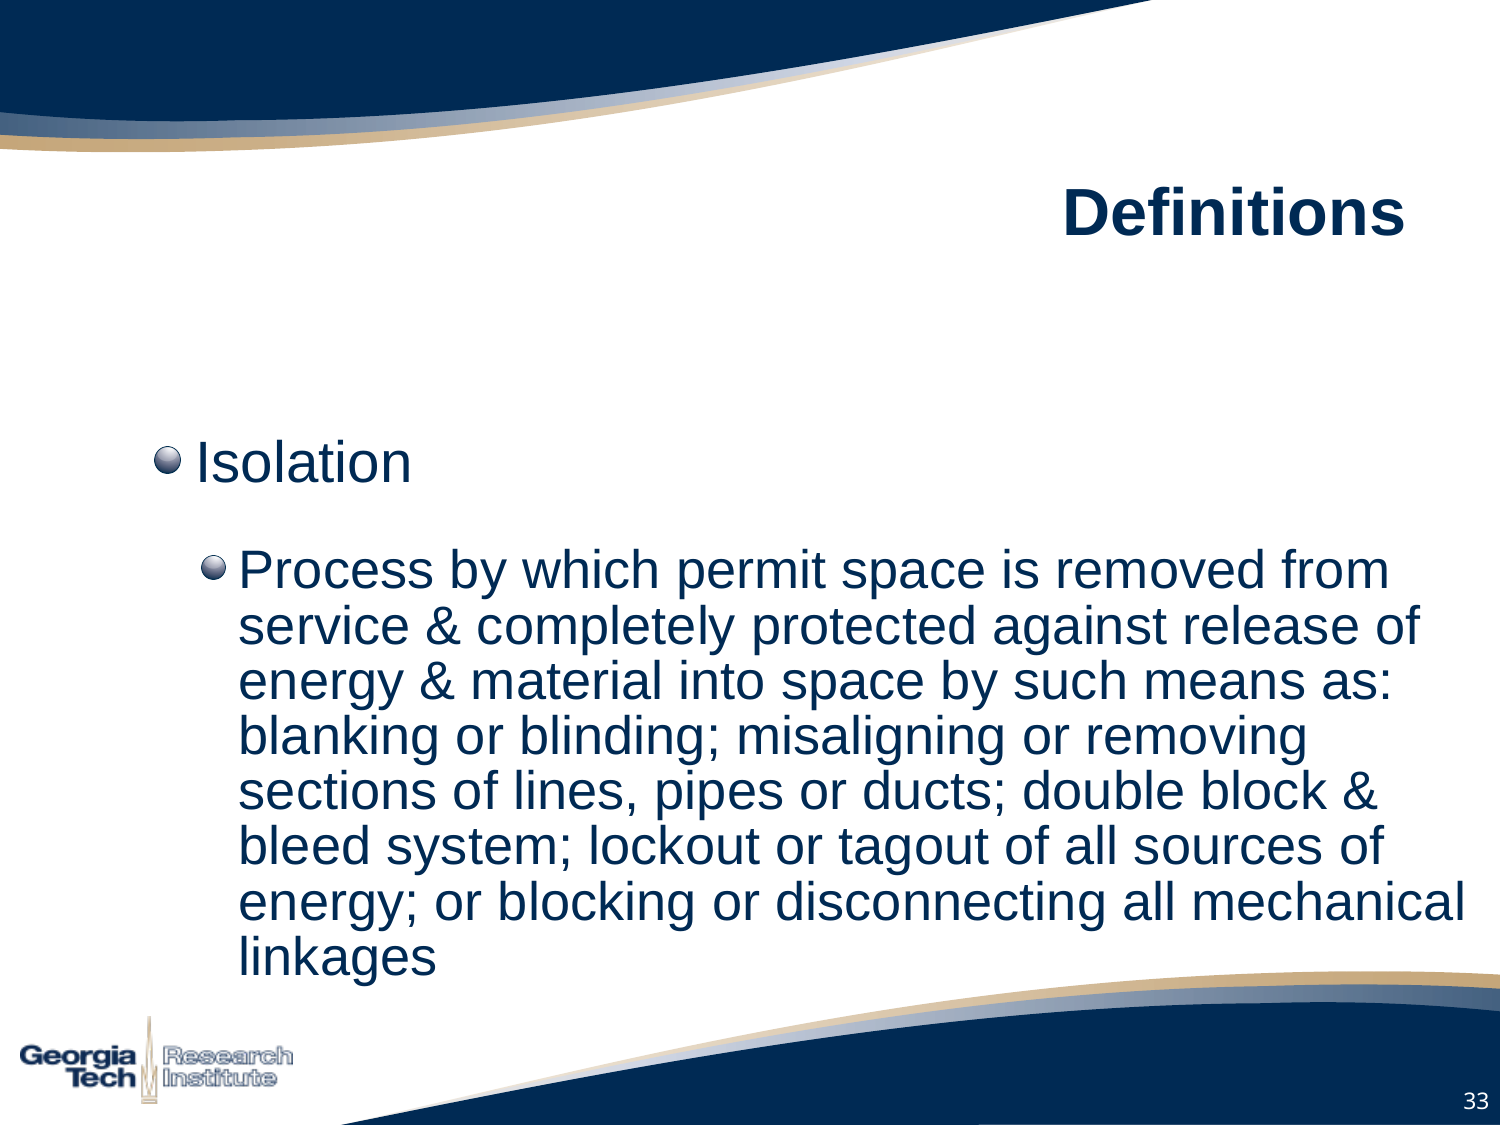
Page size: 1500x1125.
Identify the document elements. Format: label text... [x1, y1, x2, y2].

slide_number 33 [1312, 1095, 1490, 1118]
title Definitions [75, 62, 1425, 250]
picture [201, 555, 226, 580]
picture [20, 1016, 139, 1104]
list Isolation Process by which permit space is removed from service & completely protected against release of energy & material into space by such means as: blanking or blinding; misaligning or removing sections of lines, pipes or ducts; double block & bleed system; lockout or tagout of all sources of energy; or blocking or disconnecting all mechanical linkages [139, 296, 1500, 1125]
picture [154, 446, 181, 474]
